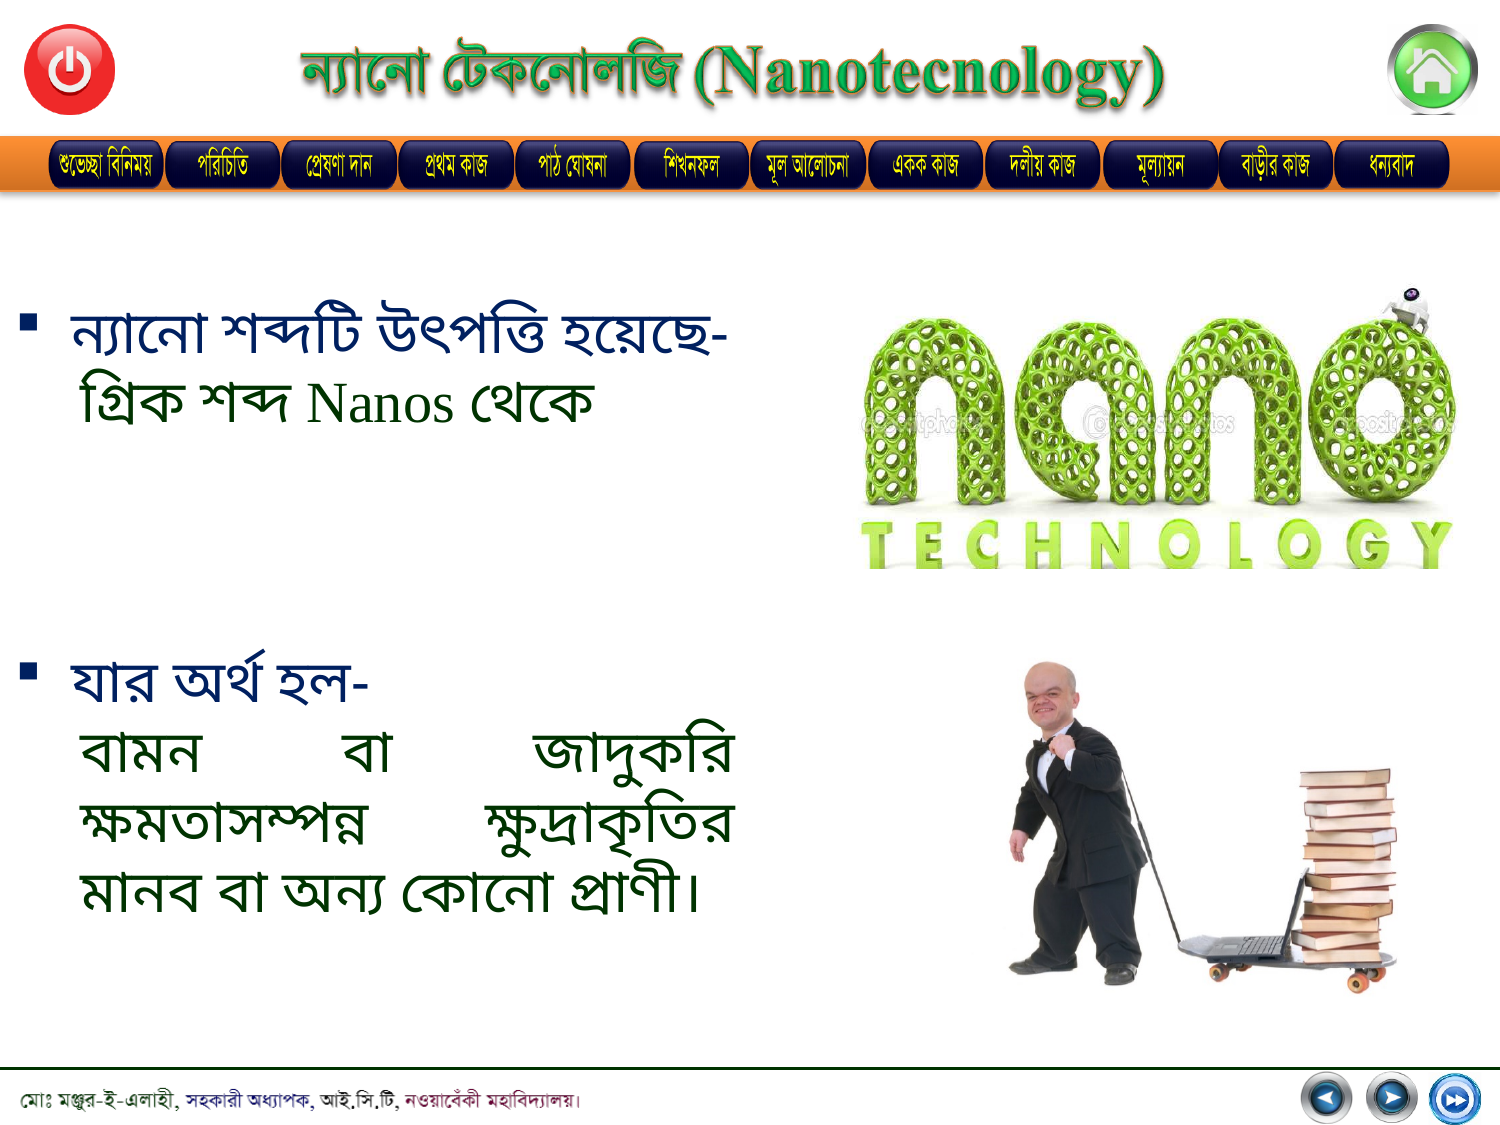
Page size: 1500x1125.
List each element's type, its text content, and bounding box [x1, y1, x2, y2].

picture [47, 24, 1450, 202]
picture [1428, 1072, 1482, 1125]
picture [1387, 24, 1478, 115]
text_box ন্যানো শব্দটি উৎপত্তি হয়েছে- গ্রিক শব্দ Nanos থেকে যার অর্থ হল- বামন বা জাদুকরি ক্ষমতাসম্পন্ন ক্ষুদ্রাকৃতির মানব বা অন্য কোনো প্রাণী। [0, 287, 750, 950]
picture [874, 624, 1443, 1005]
picture [2, 1069, 603, 1125]
picture [24, 24, 115, 115]
picture [1365, 1071, 1418, 1124]
picture [849, 280, 1463, 569]
picture [1300, 1071, 1353, 1124]
